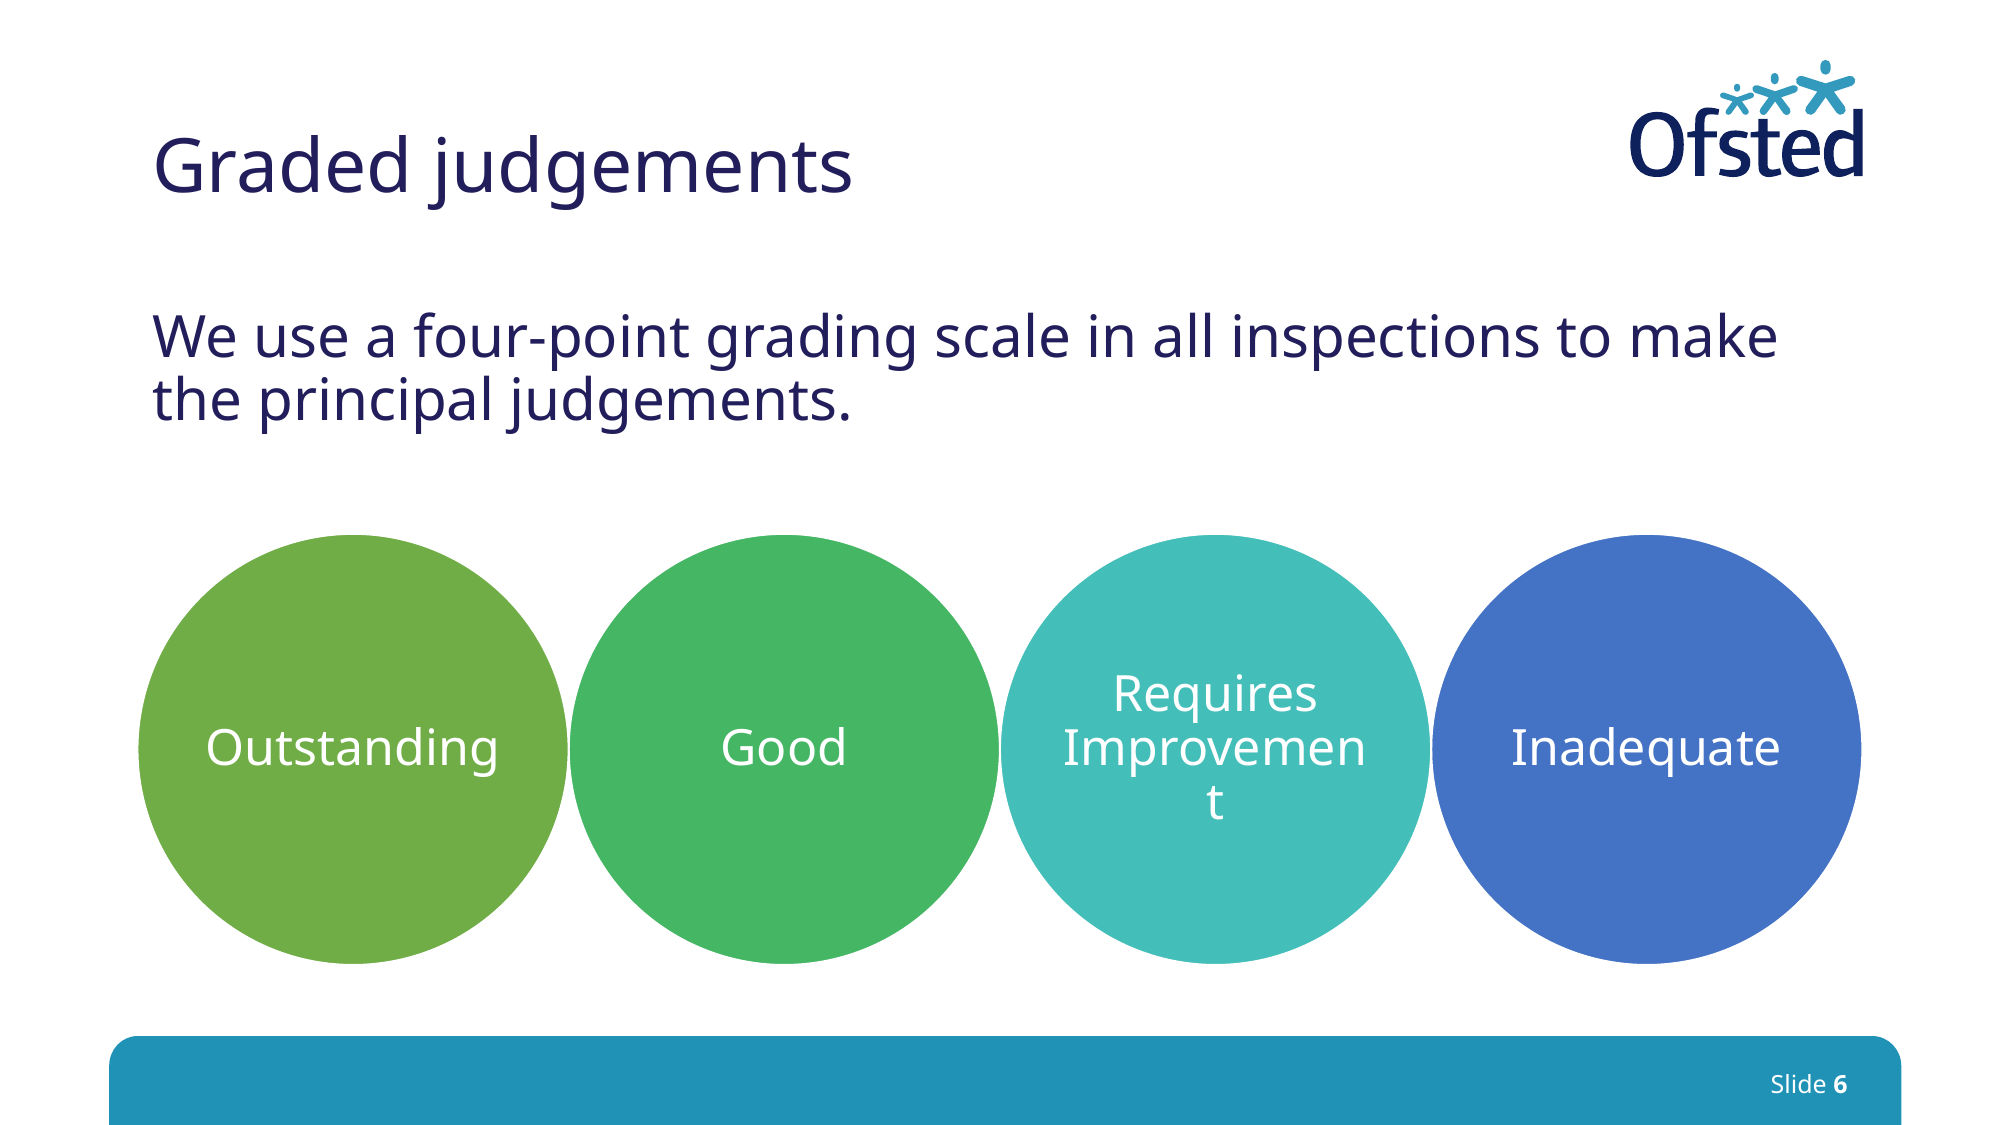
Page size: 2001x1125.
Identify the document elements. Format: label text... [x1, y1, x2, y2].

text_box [137, 458, 1863, 1041]
slide_number Slide 6 [1687, 1055, 1863, 1116]
title Graded judgements [137, 59, 1613, 278]
list We use a four-point grading scale in all inspections to make the principal judgements. [137, 299, 1826, 458]
